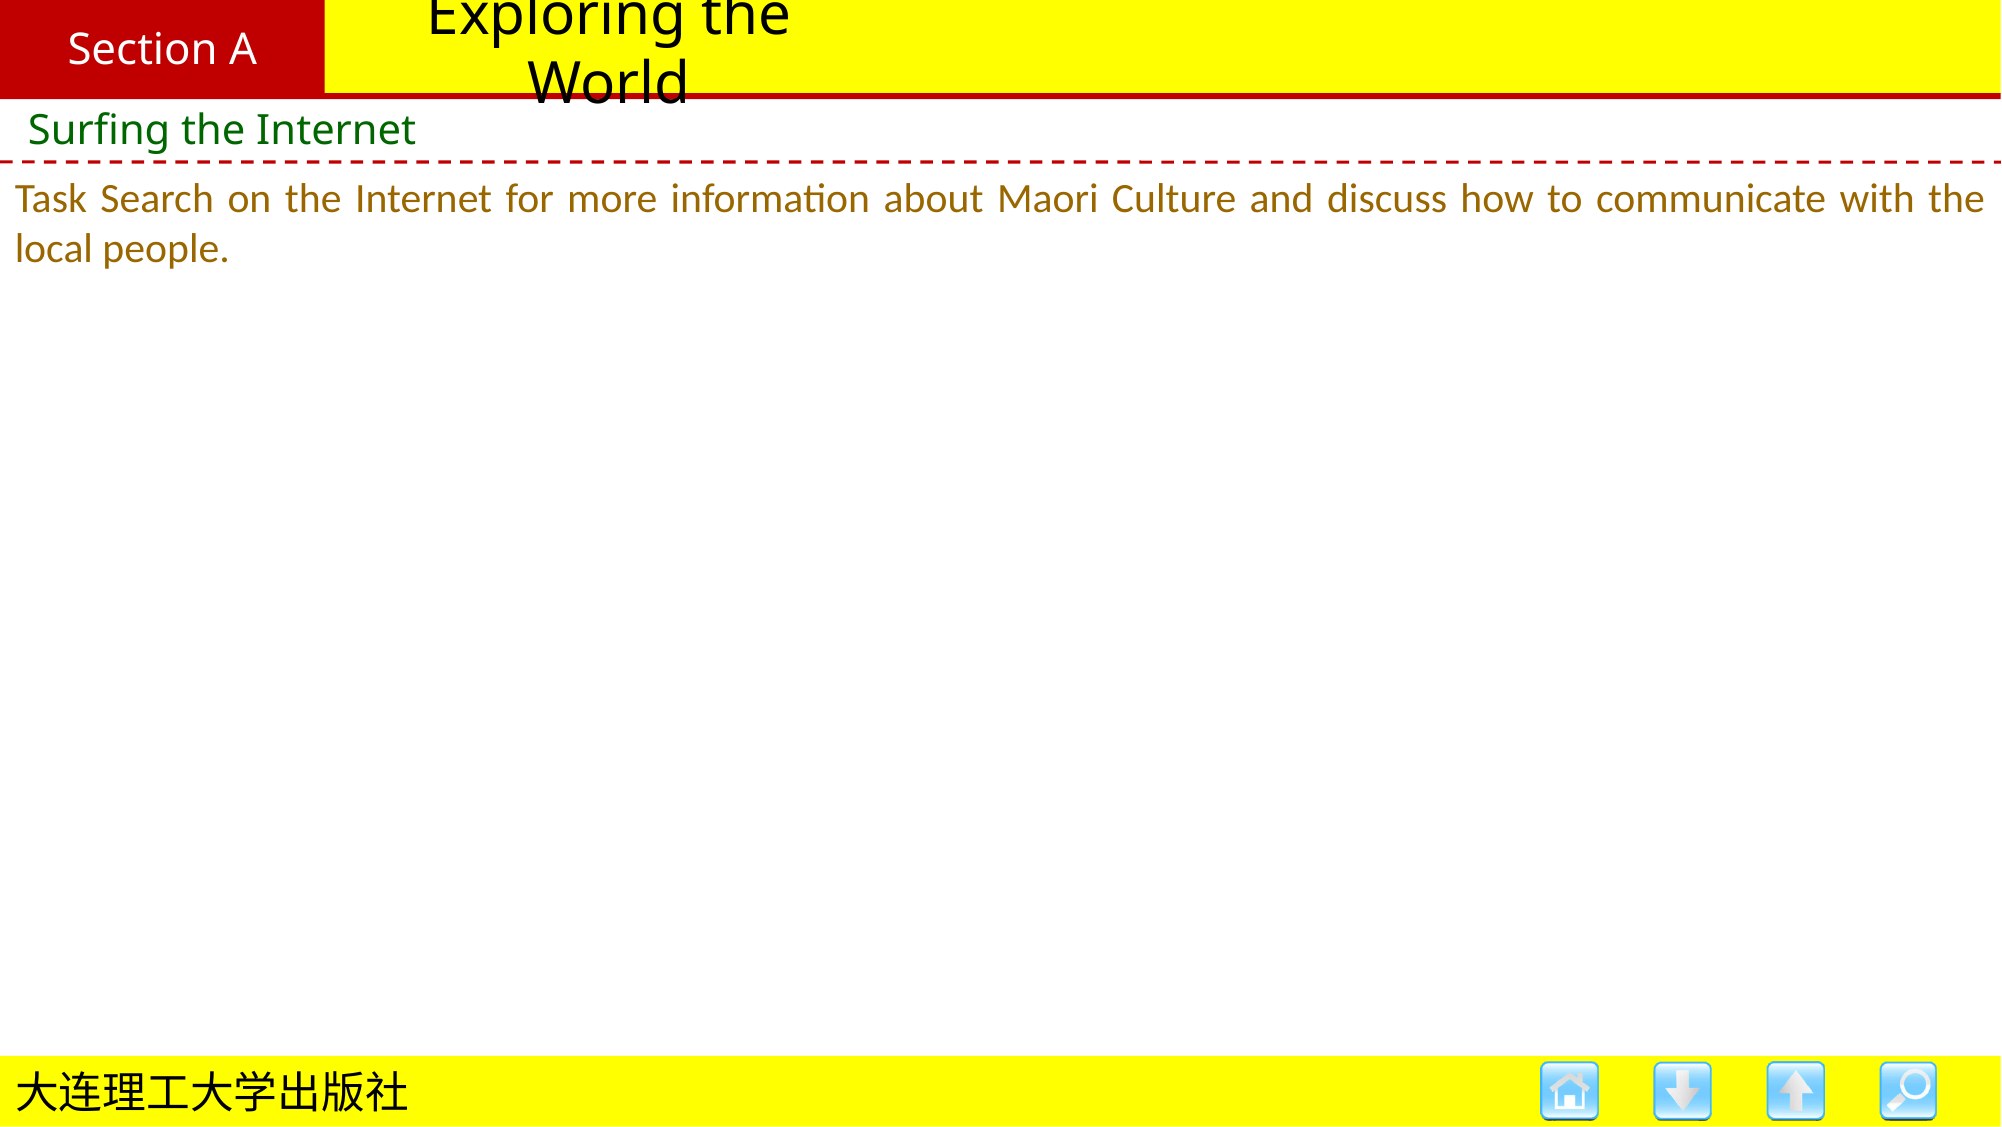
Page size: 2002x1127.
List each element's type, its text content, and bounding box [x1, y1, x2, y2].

title Exploring the World [355, 1, 863, 91]
picture [1540, 1061, 1599, 1121]
picture [1879, 1061, 1937, 1121]
text_box Task Search on the Internet for more information about Maori Culture and discuss how to communicate with the local people. [0, 163, 2001, 279]
picture [1653, 1061, 1712, 1121]
text_box Section A [0, 0, 328, 98]
picture [1766, 1061, 1825, 1121]
text_box Surfing the Internet [13, 96, 432, 161]
